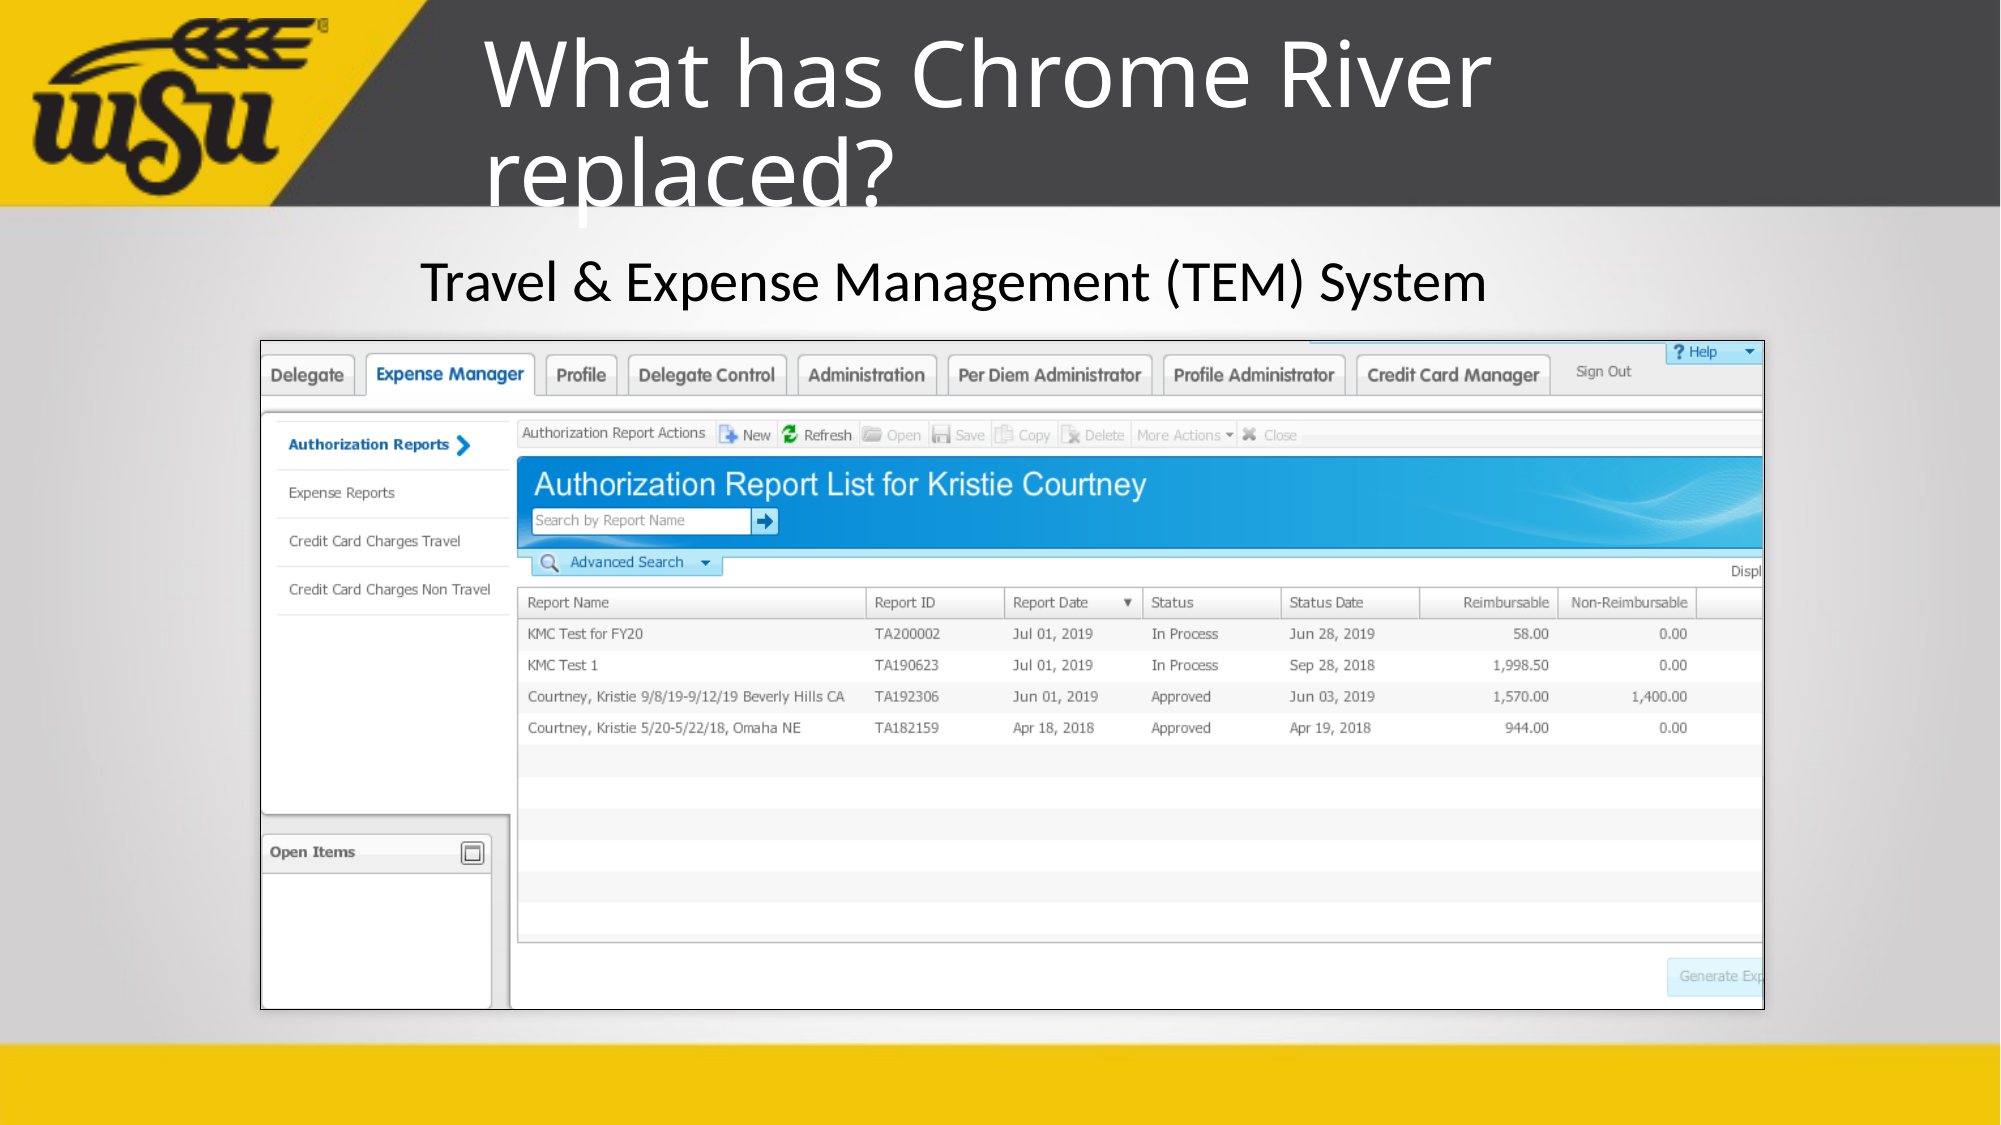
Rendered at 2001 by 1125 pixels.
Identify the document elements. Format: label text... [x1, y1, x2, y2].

picture [260, 340, 1765, 1010]
list Travel & Expense Management (TEM) System [84, 243, 1825, 354]
title What has Chrome River replaced? [468, 49, 1864, 207]
